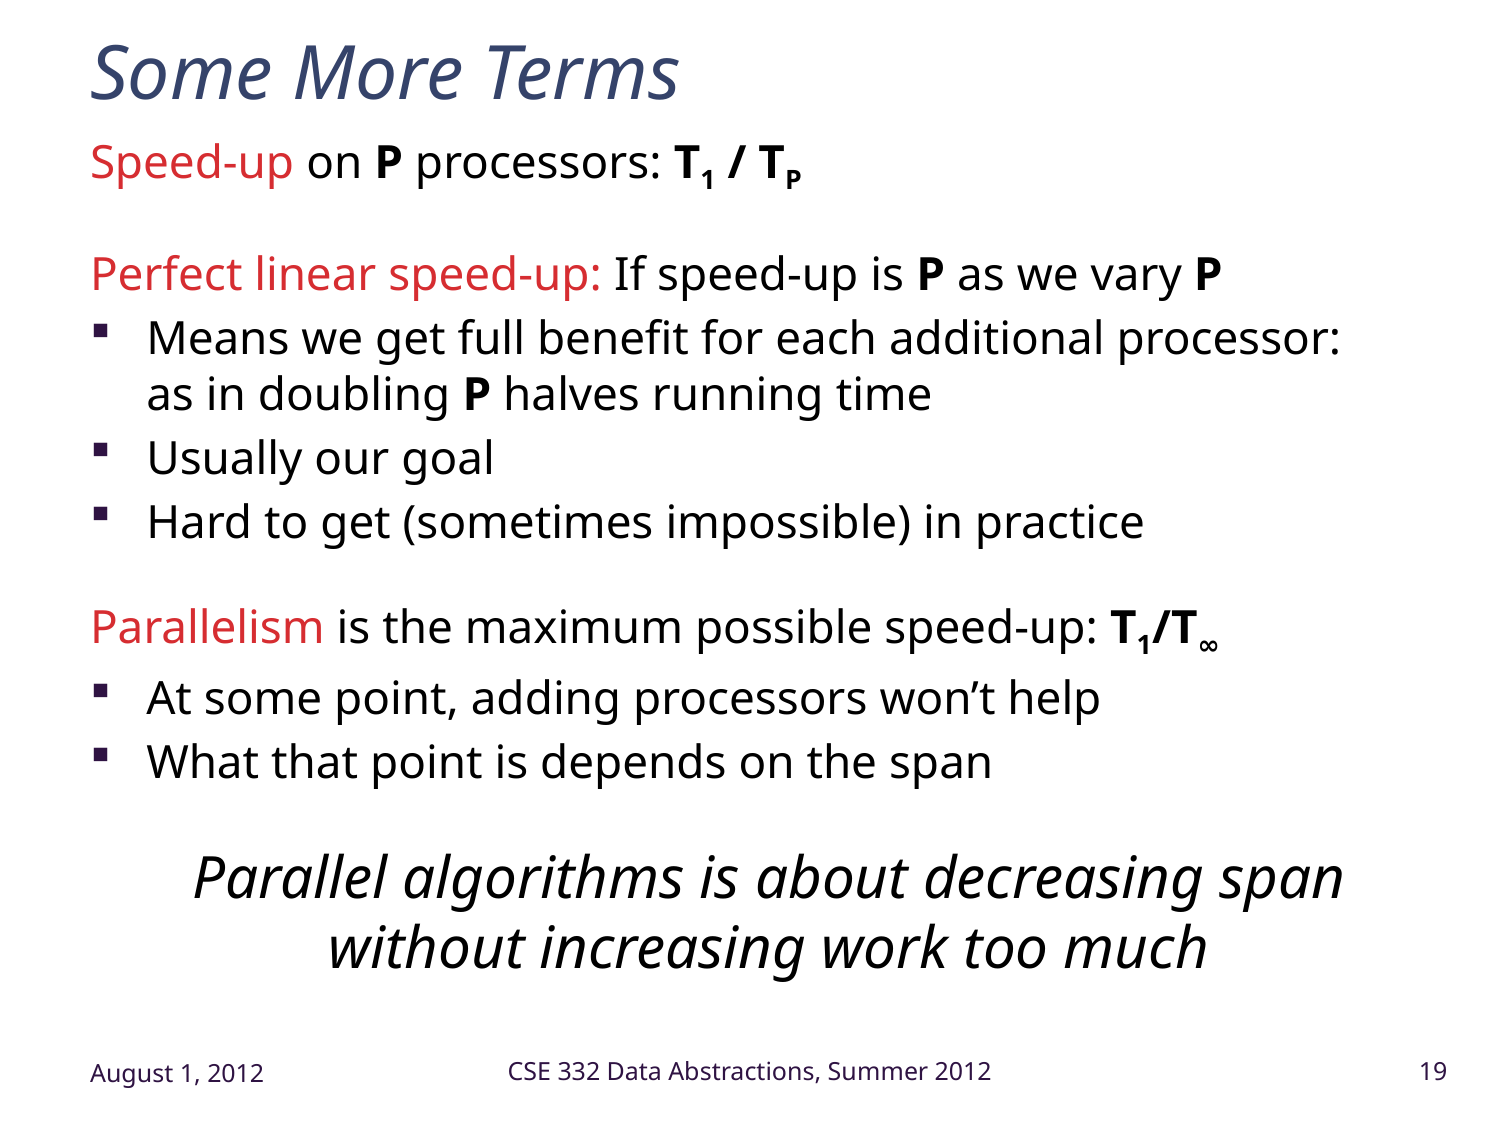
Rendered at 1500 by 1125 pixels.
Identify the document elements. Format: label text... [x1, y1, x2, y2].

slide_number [75, 1042, 338, 1103]
slide_number 19 [1333, 1042, 1463, 1103]
footer CSE 332 Data Abstractions, Summer 2012 [348, 1042, 1152, 1103]
list Speed-up on P processors: T1 / TP Perfect linear speed-up: If speed-up is P as we vary P Means we get full benefit for each additional processor: as in doubling P halves running time Usually our goal Hard to get (sometimes impossible) in practice Parallelism is the maximum possible speed-up: T1/T∞ At some point, adding processors won’t help What that point is depends on the span Parallel algorithms is about decreasing span without increasing work too much [75, 125, 1463, 1025]
title Some More Terms [75, 24, 1463, 105]
